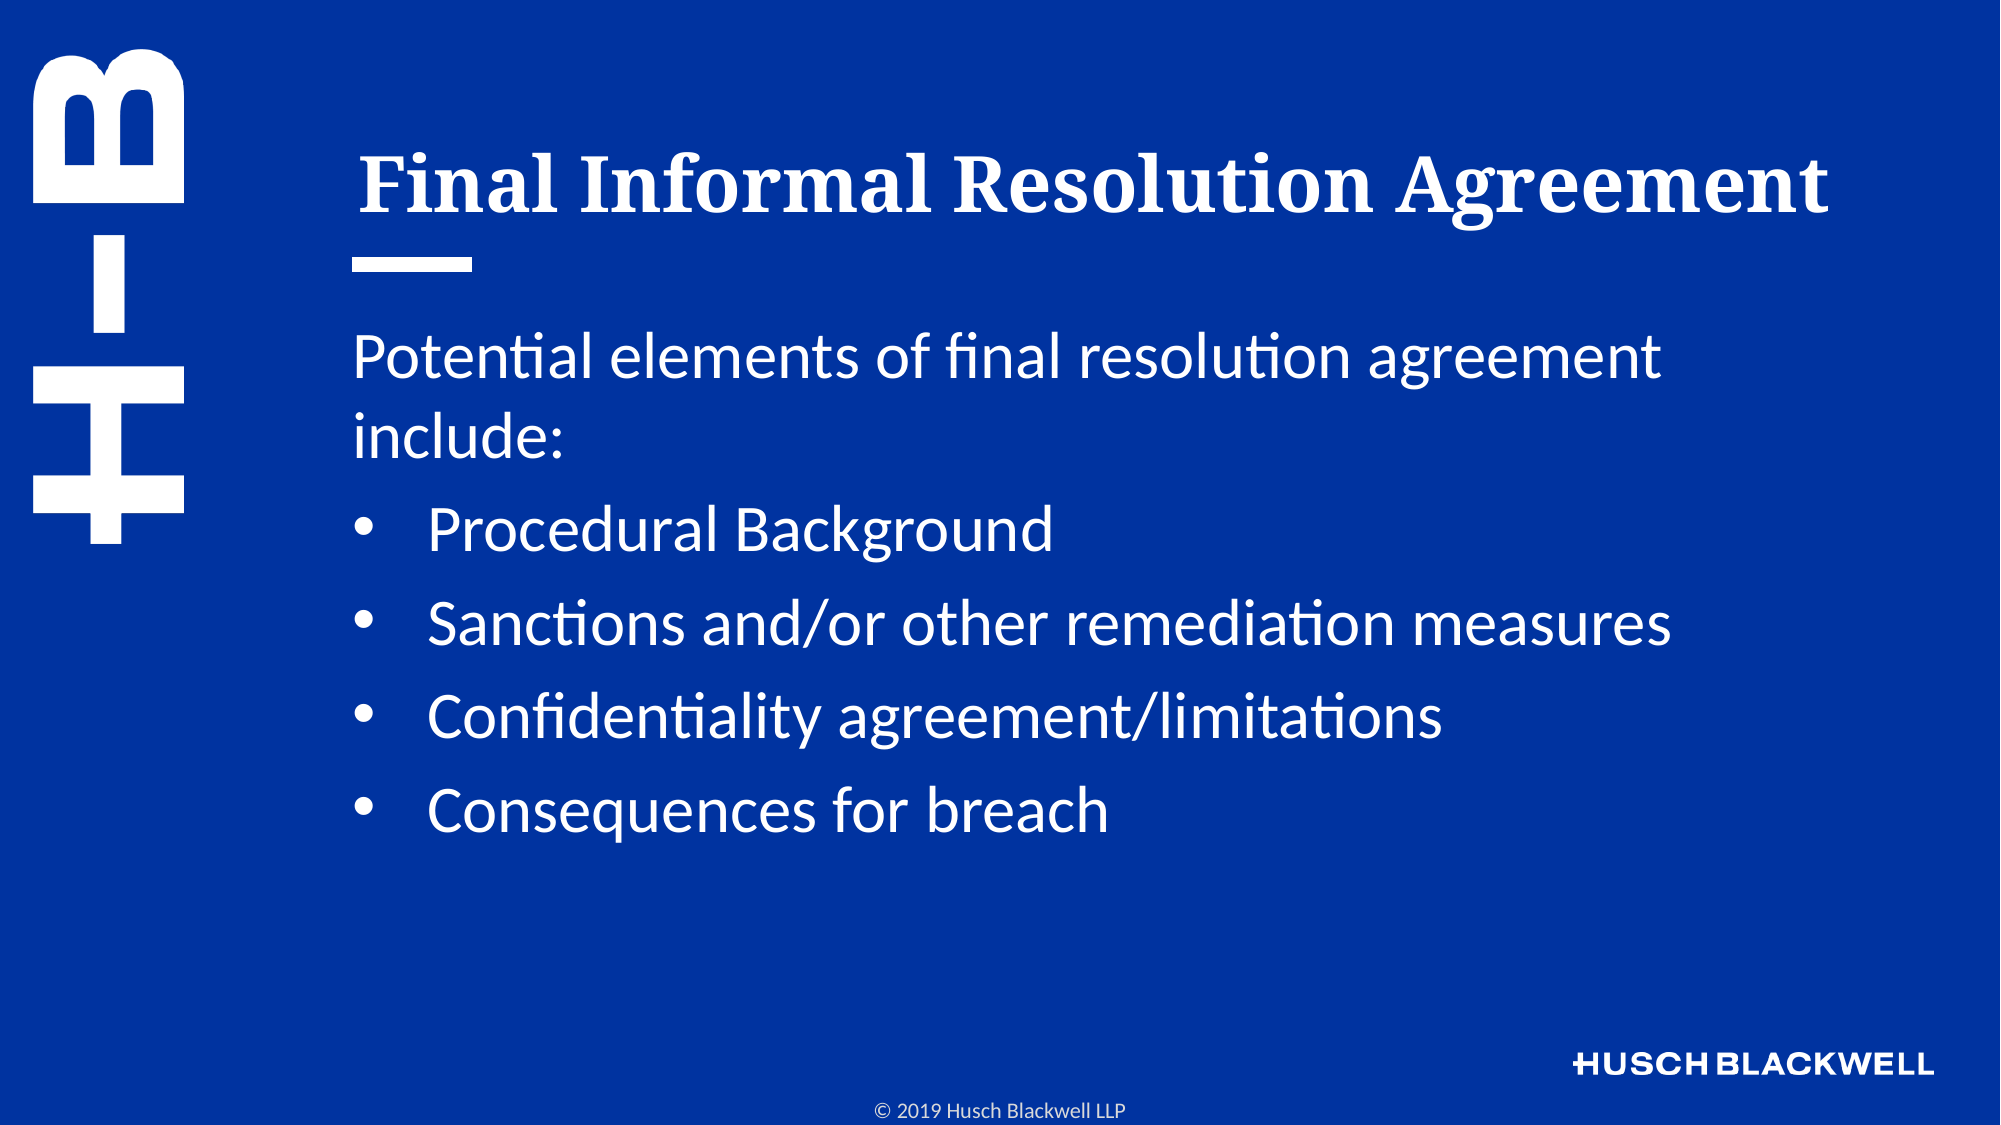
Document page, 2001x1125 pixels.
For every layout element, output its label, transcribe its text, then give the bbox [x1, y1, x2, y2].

title Final Informal Resolution Agreement [352, 45, 1847, 233]
list Potential elements of final resolution agreement include: Procedural Background Sanctions and/or other remediation measures Confidentiality agreement/limitations Consequences for breach [352, 311, 1847, 996]
picture [33, 49, 184, 544]
picture [1573, 1052, 1934, 1075]
